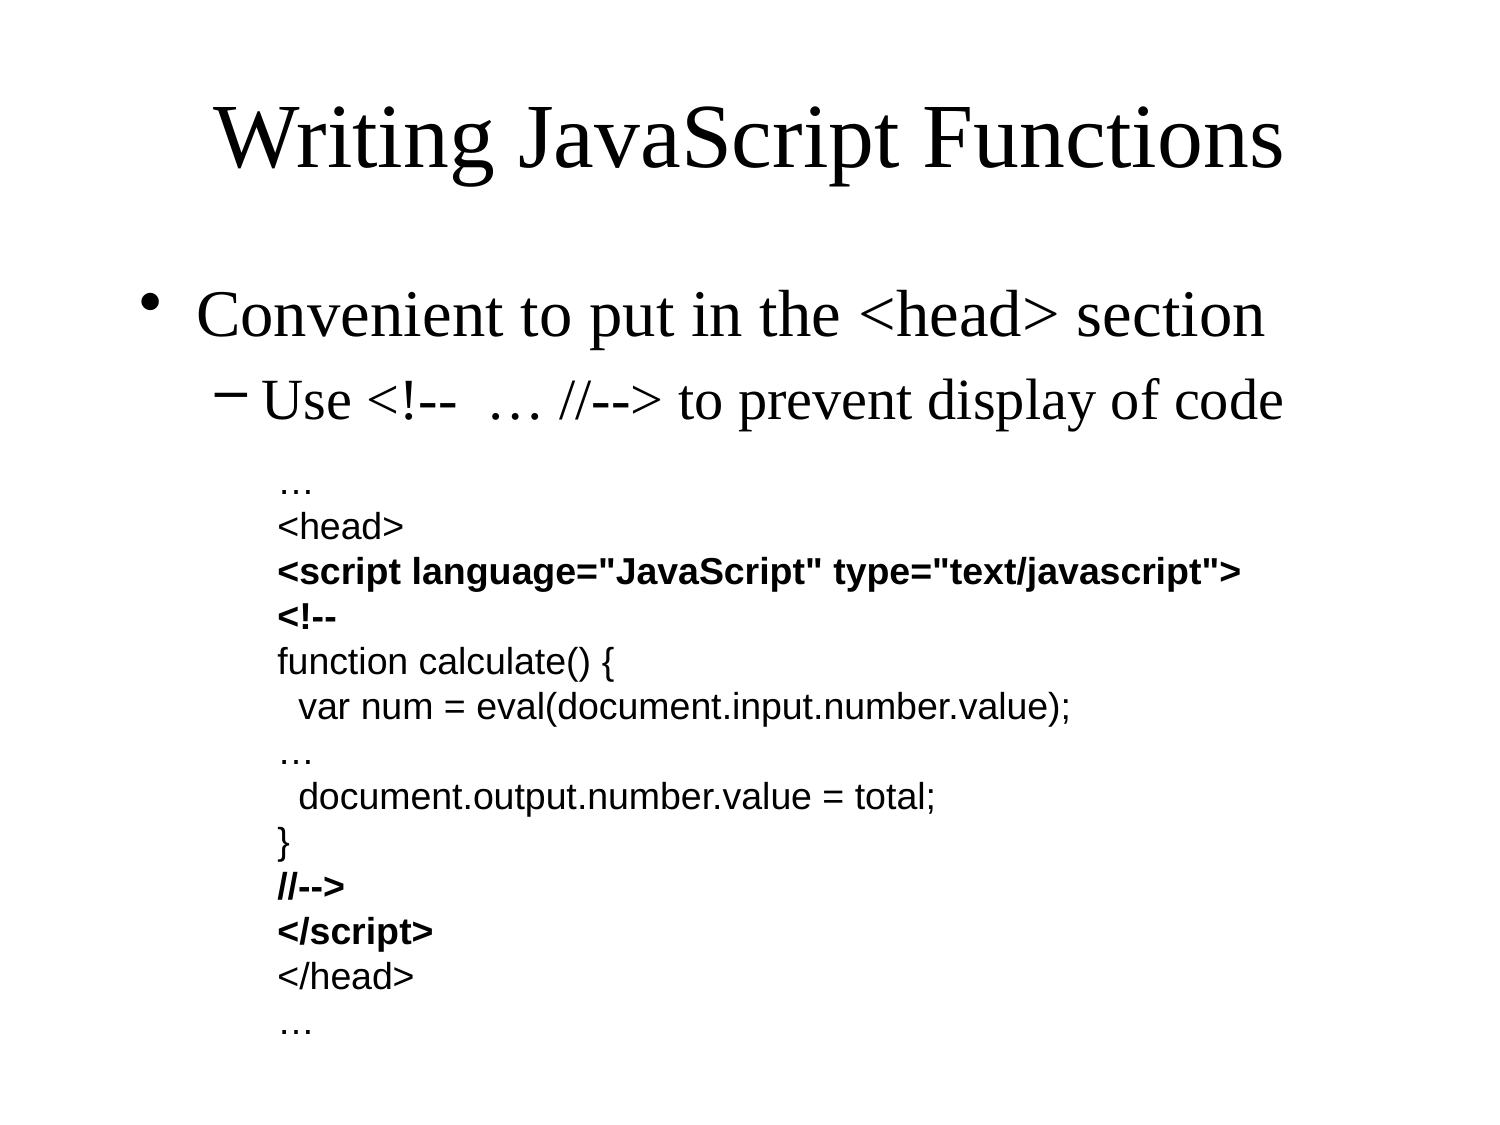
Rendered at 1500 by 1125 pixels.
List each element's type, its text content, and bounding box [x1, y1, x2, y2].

title Writing JavaScript Functions [112, 37, 1388, 225]
list Convenient to put in the <head> section Use <!-- … //--> to prevent display of code [125, 262, 1400, 938]
text_box … <head> <script language="JavaScript" type="text/javascript"> <!-- function calculate() { var num = eval(document.input.number.value); … document.output.number.value = total; } //--> </script> </head> … [262, 449, 1257, 1050]
